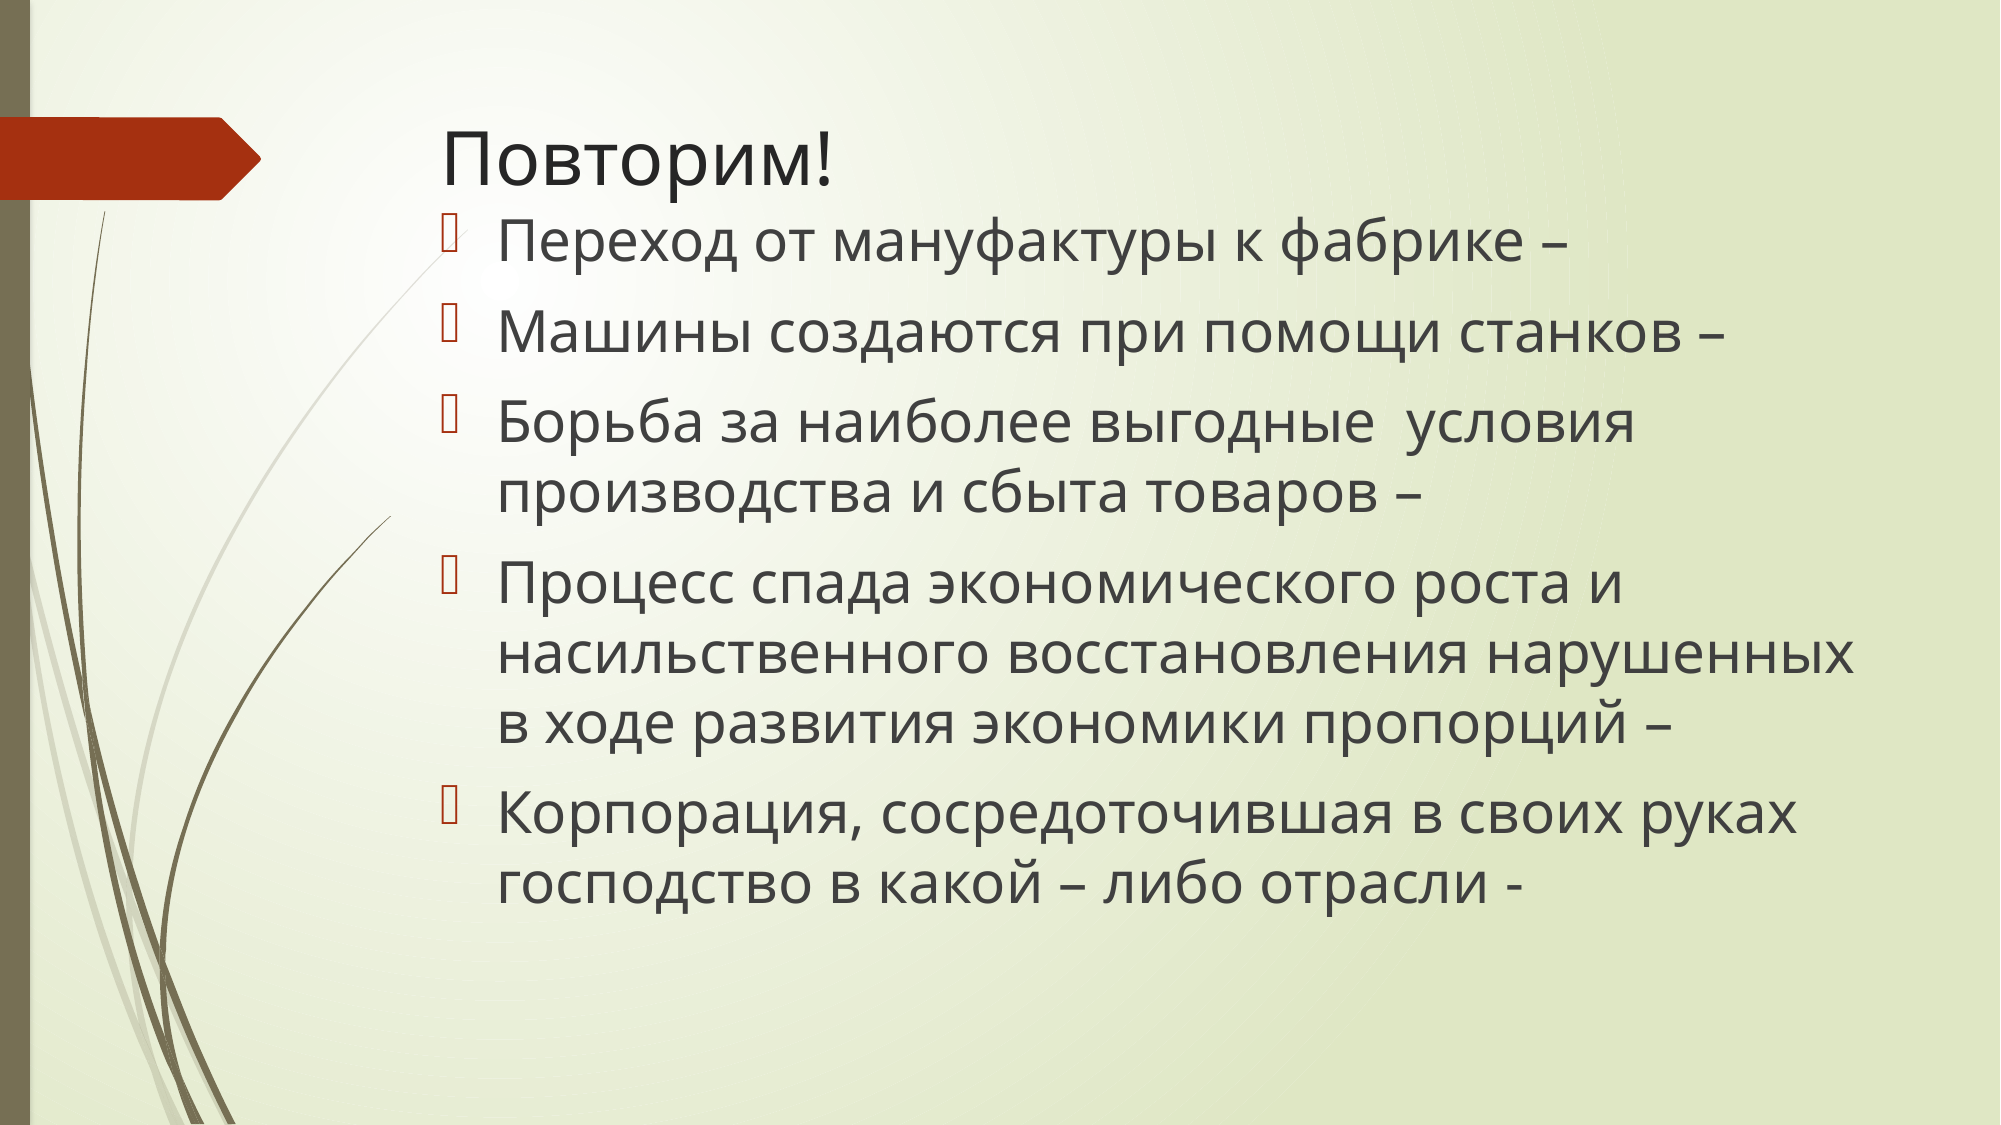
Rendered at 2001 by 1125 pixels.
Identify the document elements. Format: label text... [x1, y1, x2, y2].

list Переход от мануфактуры к фабрике – Машины создаются при помощи станков – Борьба за наиболее выгодные условия производства и сбыта товаров – Процесс спада экономического роста и насильственного восстановления нарушенных в ходе развития экономики пропорций – Корпорация, сосредоточившая в своих руках господство в какой – либо отрасли - [424, 195, 1888, 1125]
title Повторим! [425, 102, 1888, 195]
